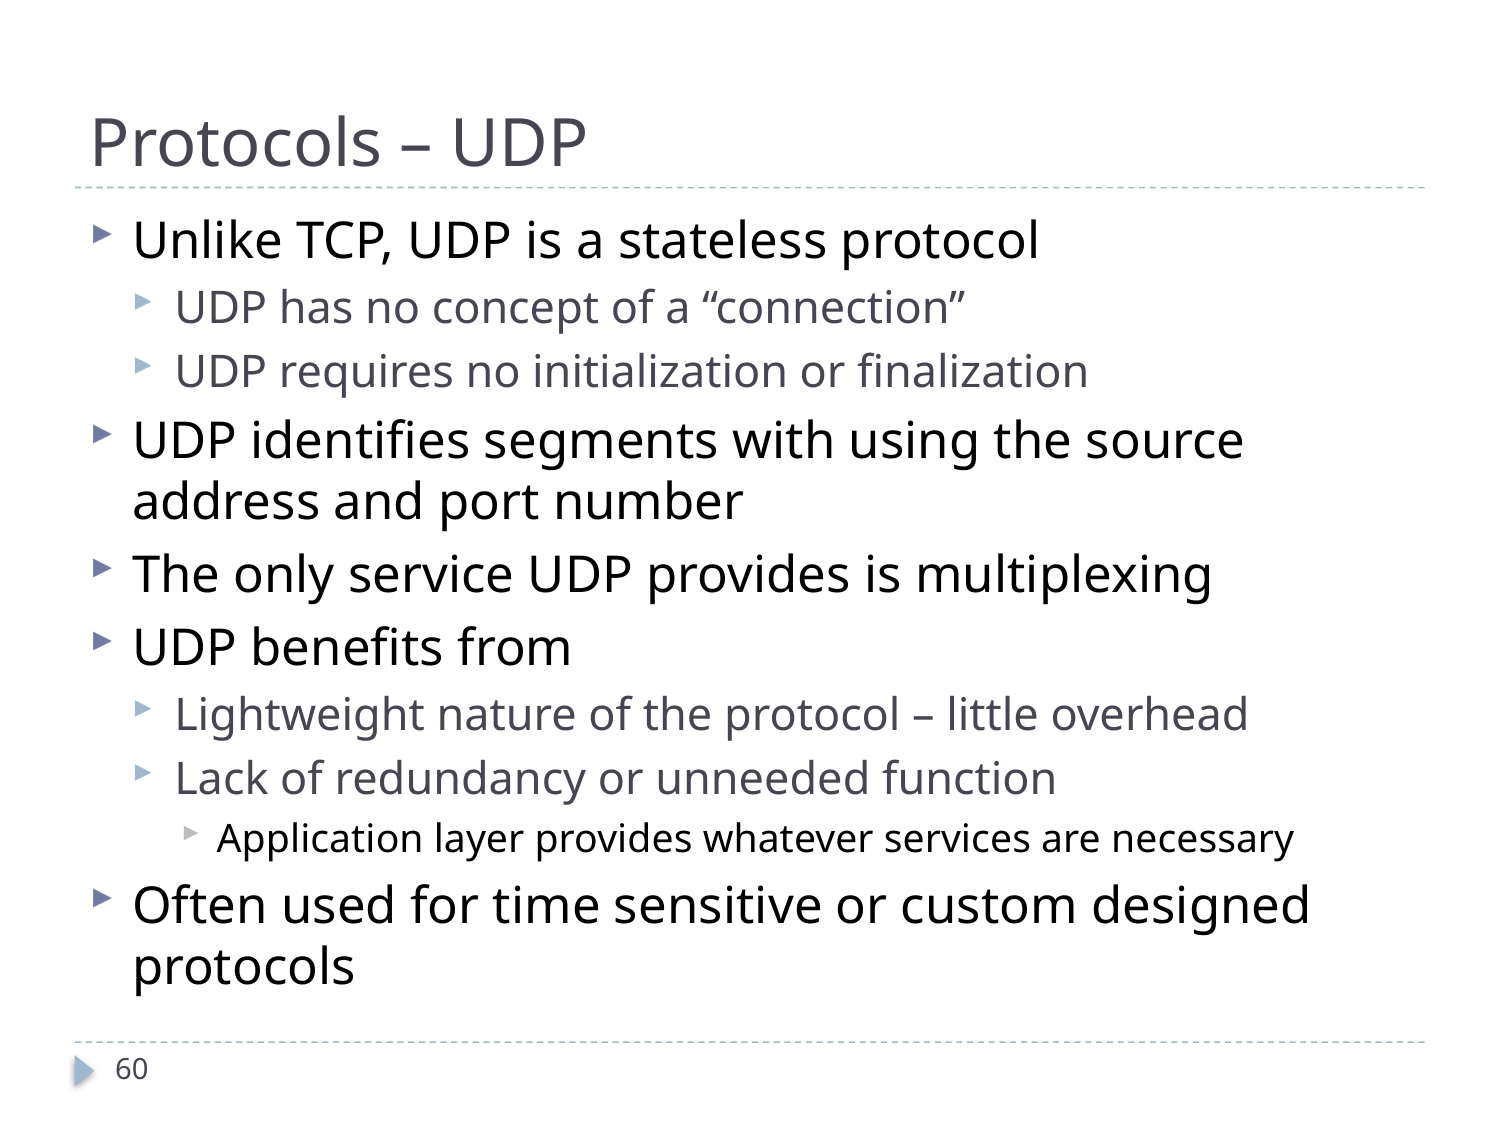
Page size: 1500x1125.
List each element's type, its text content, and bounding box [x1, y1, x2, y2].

list Unlike TCP, UDP is a stateless protocol UDP has no concept of a “connection” UDP requires no initialization or finalization UDP identifies segments with using the source address and port number The only service UDP provides is multiplexing UDP benefits from Lightweight nature of the protocol – little overhead Lack of redundancy or unneeded function Application layer provides whatever services are necessary Often used for time sensitive or custom designed protocols [75, 200, 1425, 1010]
title Protocols – UDP [75, 24, 1425, 188]
slide_number 60 [100, 1042, 426, 1103]
